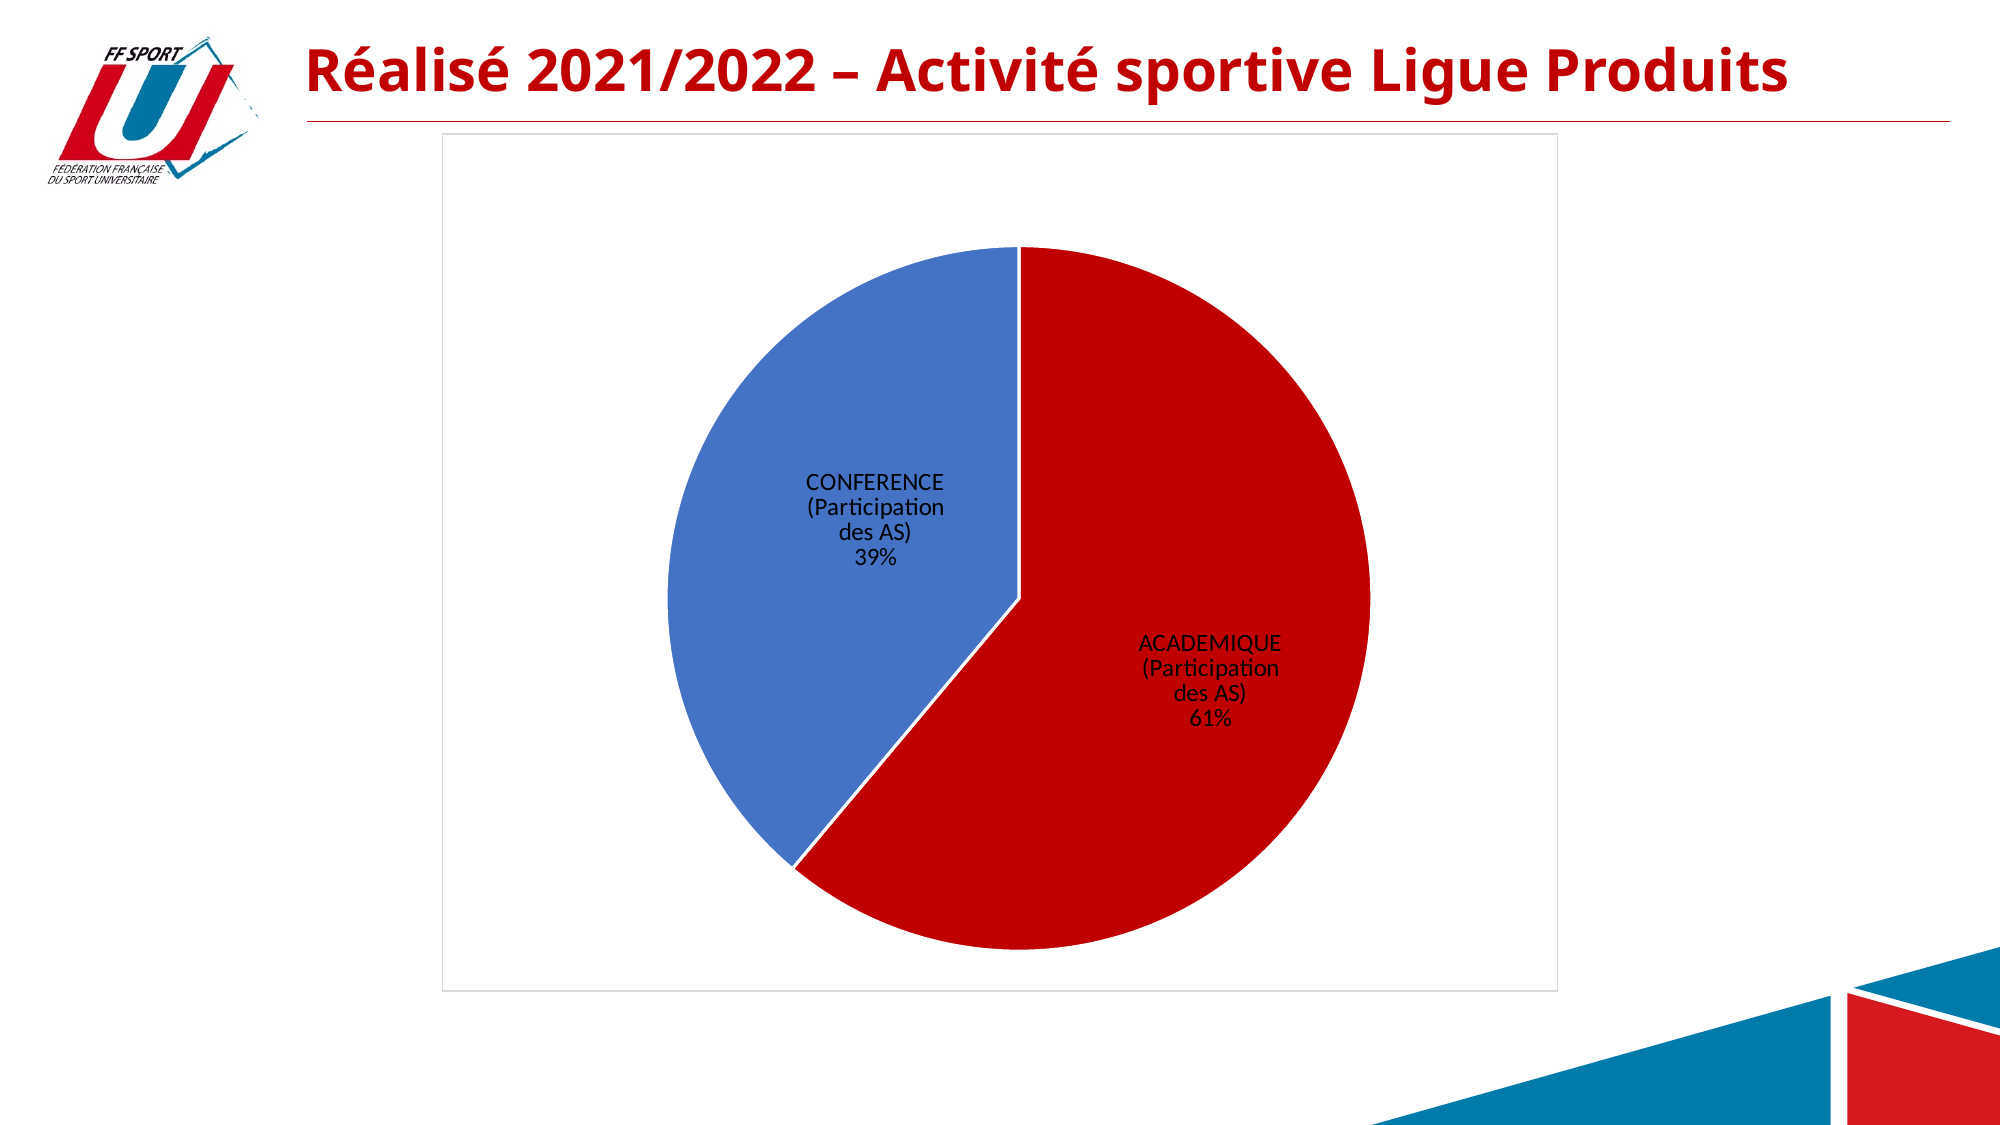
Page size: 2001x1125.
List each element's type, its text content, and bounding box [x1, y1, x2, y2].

chart [441, 133, 1559, 992]
text_box Réalisé 2021/2022 – Activité sportive Ligue Produits [289, 25, 1933, 110]
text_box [1847, 946, 2000, 1125]
picture [32, 21, 273, 199]
text_box [1371, 995, 1831, 1125]
